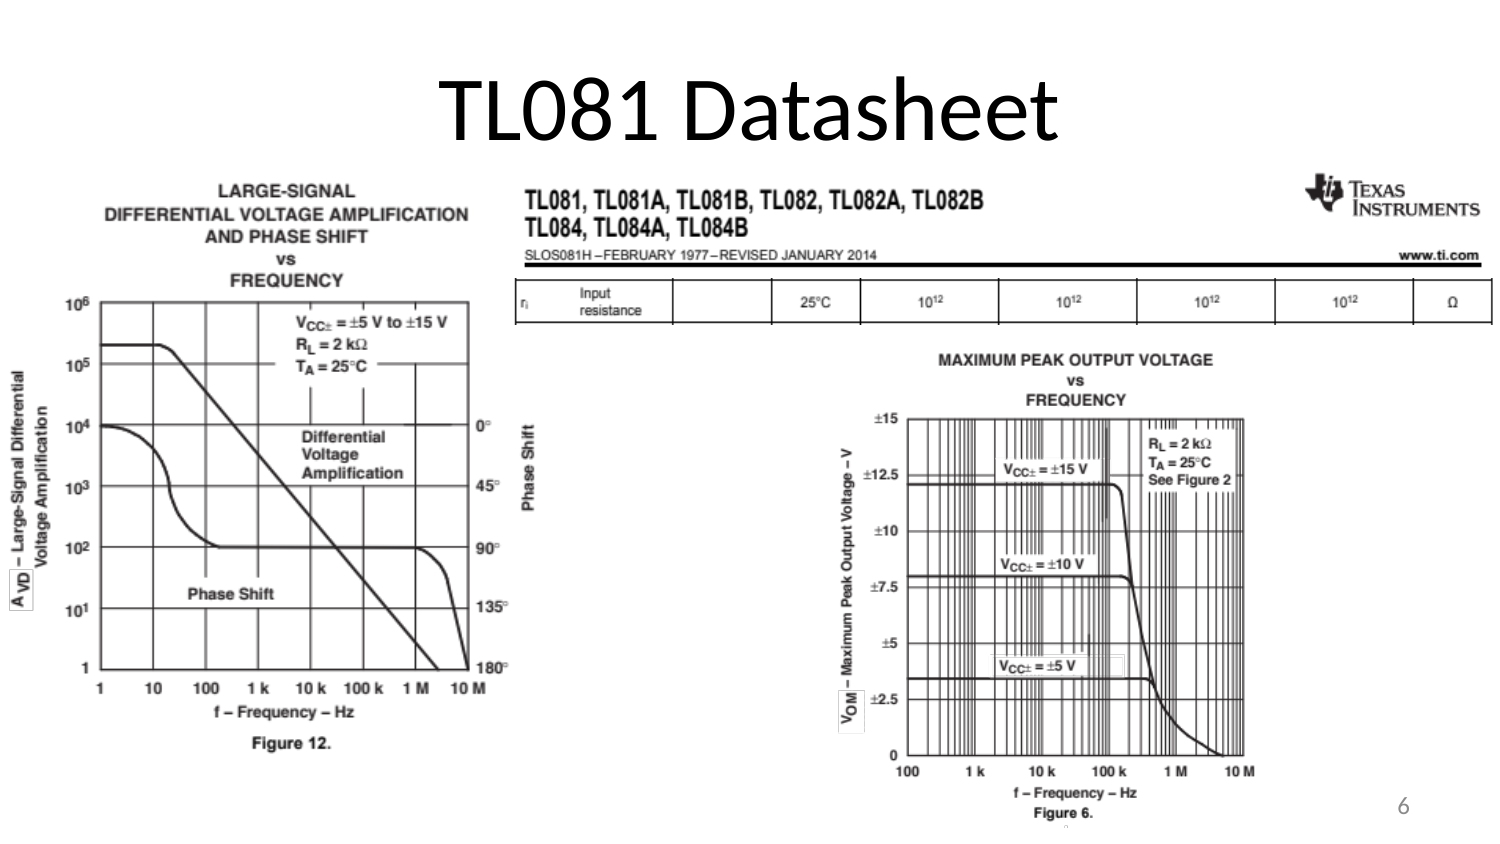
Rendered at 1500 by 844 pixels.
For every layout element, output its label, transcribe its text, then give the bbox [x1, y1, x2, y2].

title TL081 Datasheet [75, 33, 1425, 172]
picture [821, 335, 1280, 828]
picture [0, 166, 1500, 754]
slide_number 6 [1285, 782, 1425, 827]
